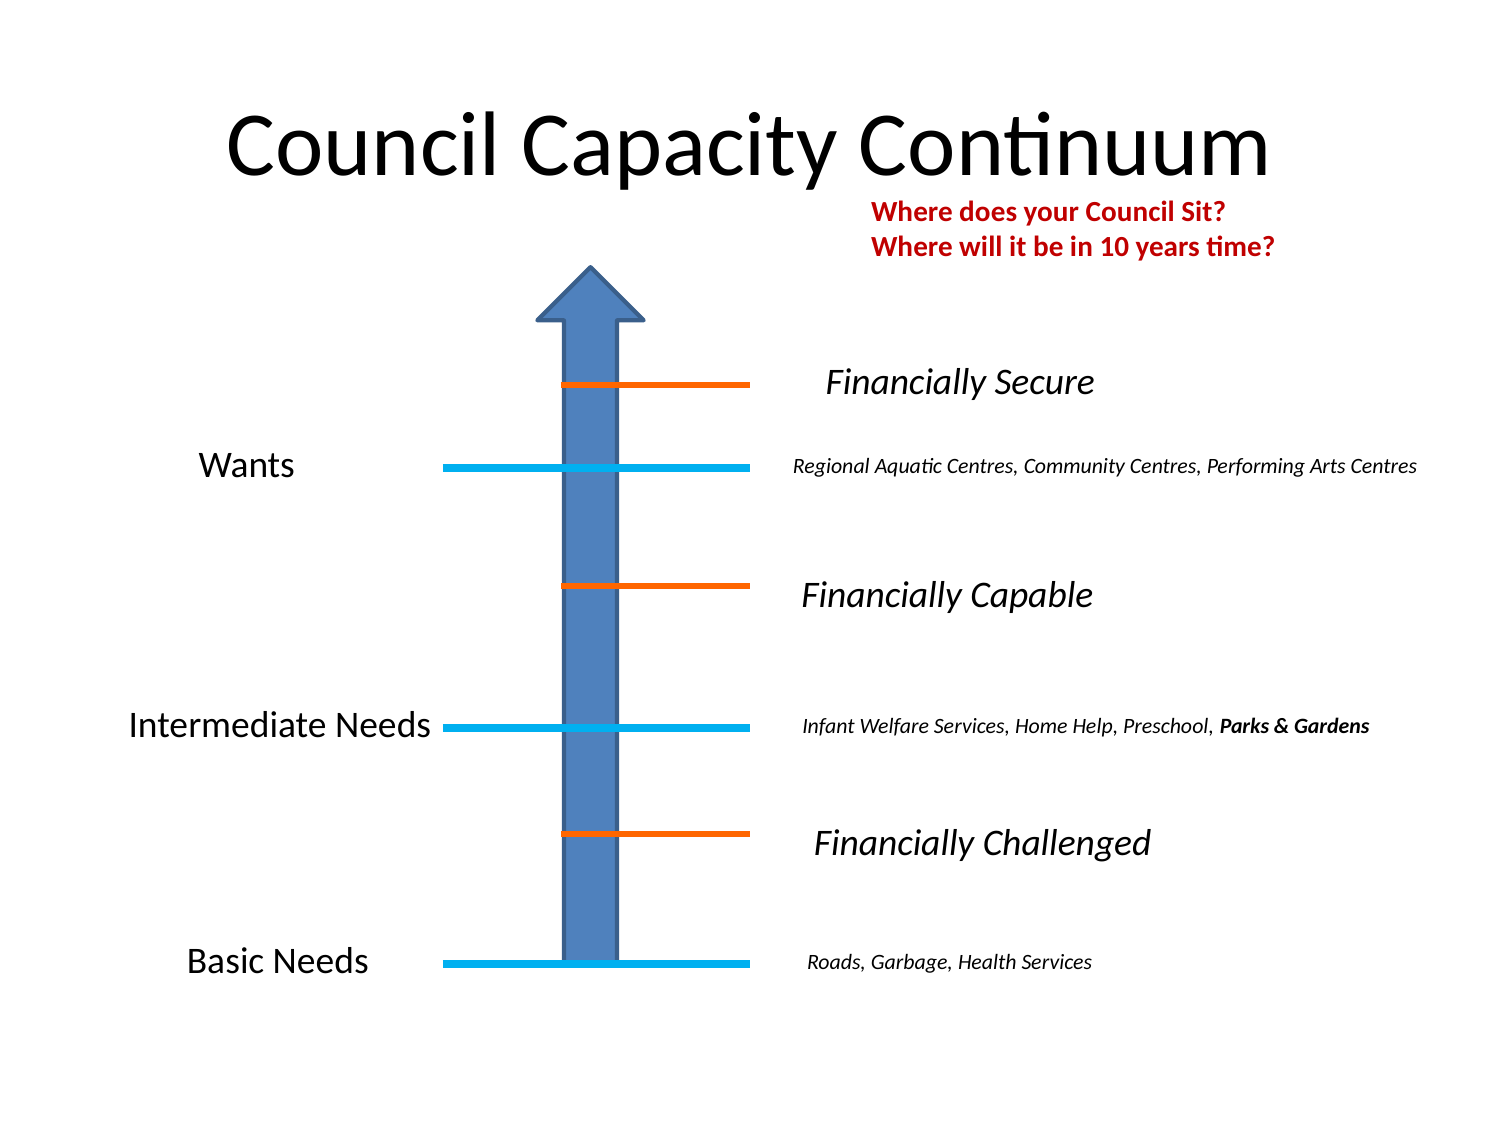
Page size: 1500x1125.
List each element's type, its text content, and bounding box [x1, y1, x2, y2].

text_box Infant Welfare Services, Home Help, Preschool, Parks & Gardens [787, 704, 1385, 746]
text_box Financially Secure [810, 349, 1111, 410]
text_box [561, 737, 620, 831]
text_box Regional Aquatic Centres, Community Centres, Performing Arts Centres [778, 444, 1434, 486]
text_box [535, 265, 646, 382]
title Council Capacity Continuum [75, 45, 1425, 233]
text_box Financially Capable [786, 562, 1109, 623]
text_box Intermediate Needs [113, 692, 447, 753]
text_box [561, 476, 620, 583]
text_box Financially Challenged [799, 810, 1167, 871]
text_box [561, 594, 620, 724]
text_box Where does your Council Sit? Where will it be in 10 years time? [856, 184, 1400, 270]
text_box Roads, Garbage, Health Services [792, 940, 1108, 982]
text_box Basic Needs [172, 928, 385, 989]
text_box [561, 392, 620, 464]
text_box [561, 842, 620, 960]
text_box Wants [183, 432, 310, 493]
